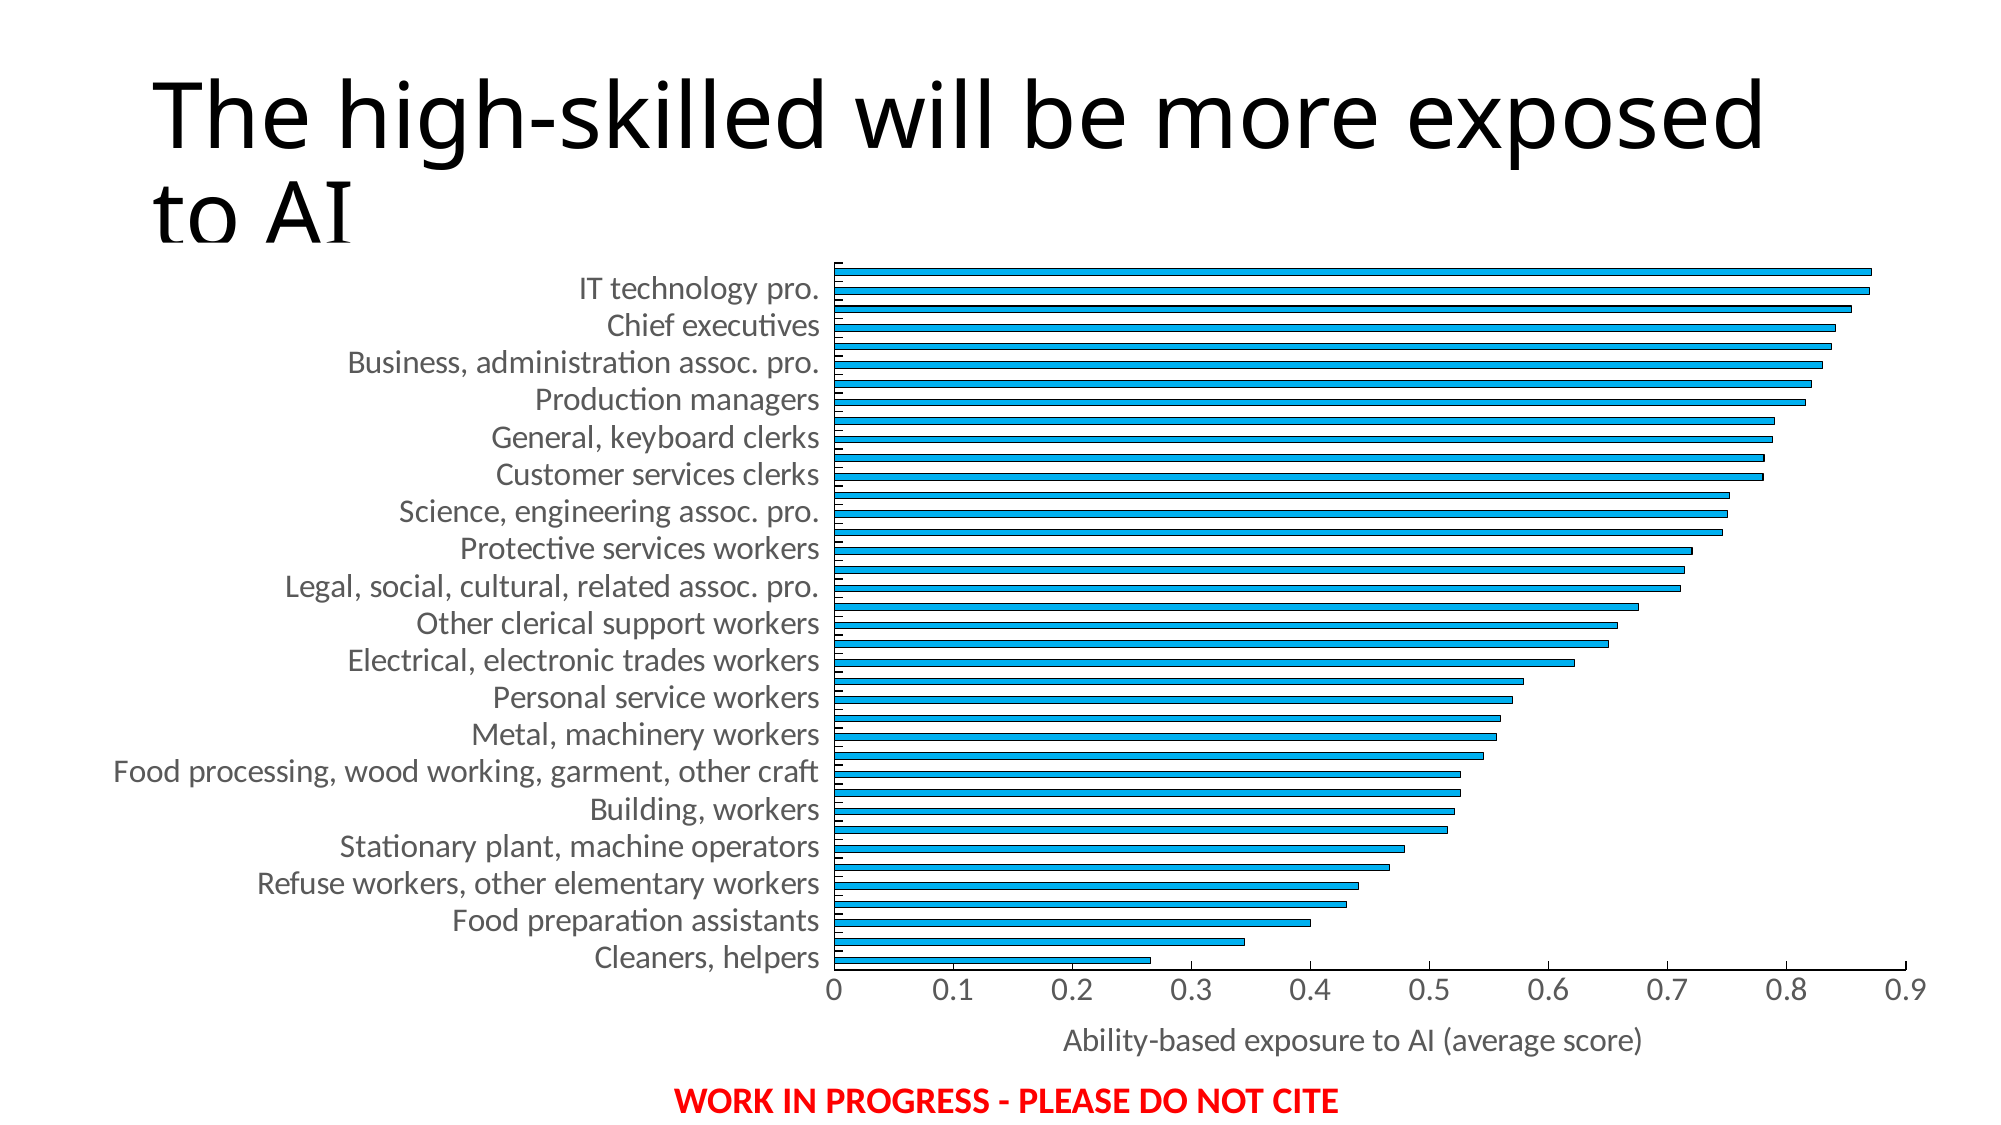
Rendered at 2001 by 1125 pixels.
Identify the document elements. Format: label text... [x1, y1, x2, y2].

title The high-skilled will be more exposed to AI [137, 59, 1863, 242]
text_box WORK IN PROGRESS - PLEASE DO NOT CITE [658, 1069, 1355, 1125]
chart [73, 242, 1944, 1069]
